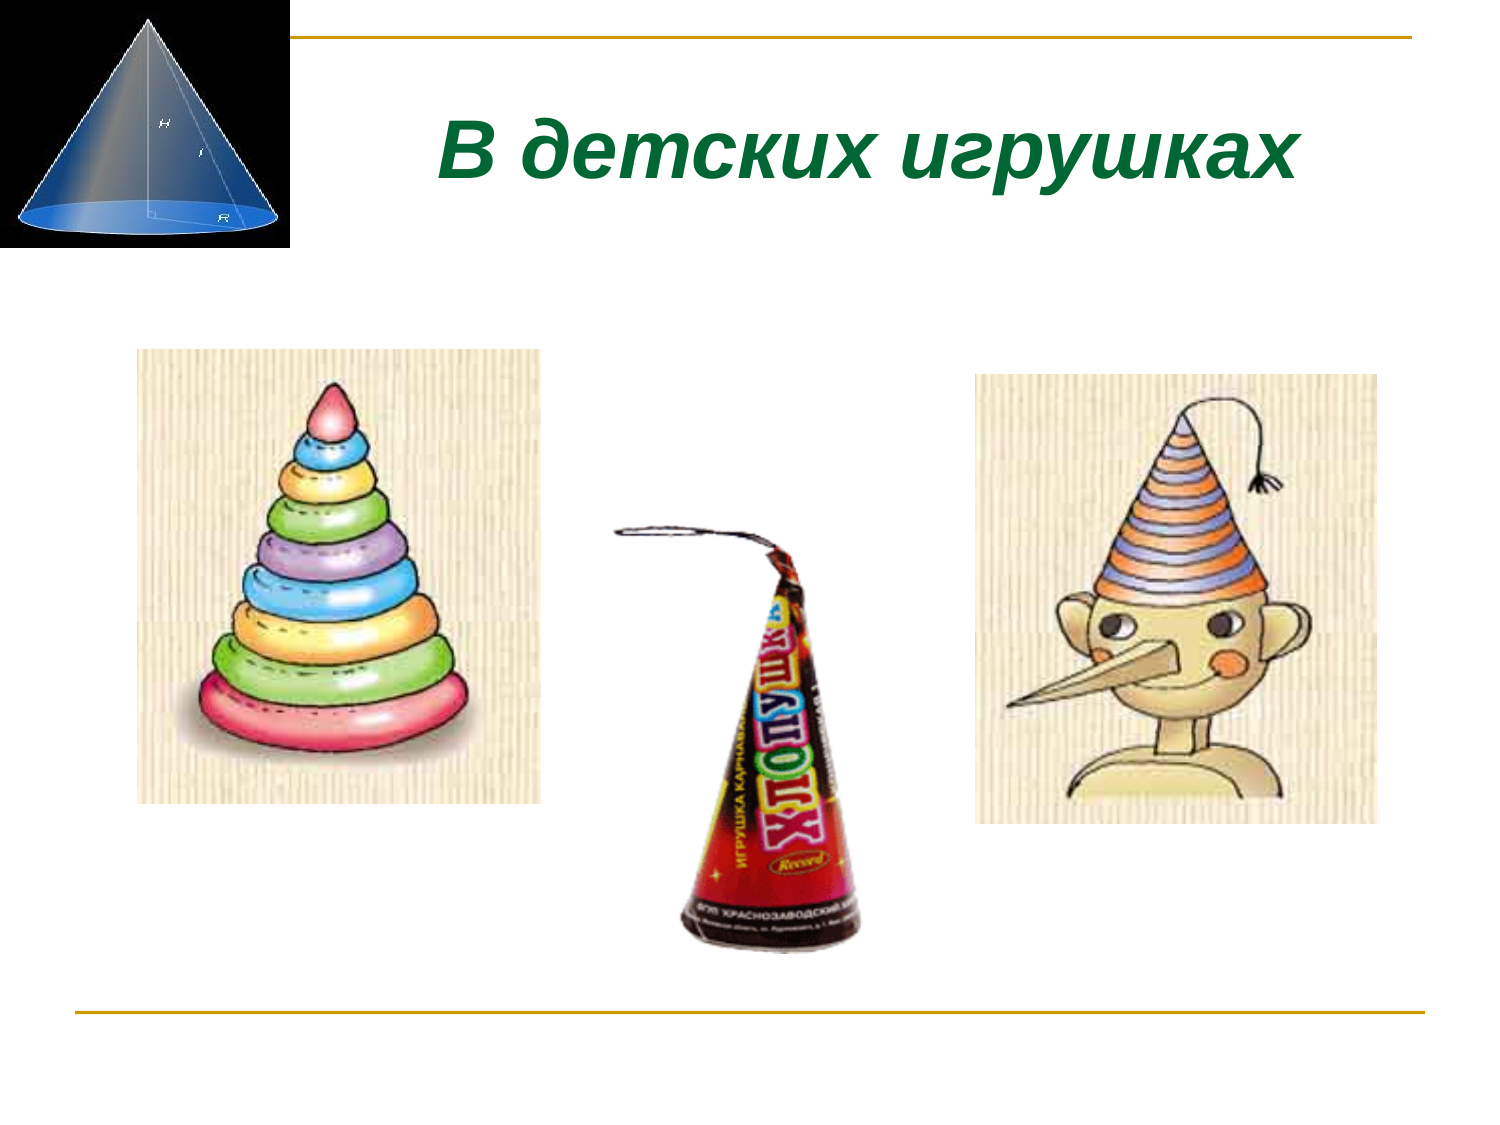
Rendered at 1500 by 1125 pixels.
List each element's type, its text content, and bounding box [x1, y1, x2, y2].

picture [0, 0, 290, 249]
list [974, 374, 1377, 824]
text_box В детских игрушках [299, 87, 1438, 203]
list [136, 349, 541, 804]
picture [612, 524, 863, 954]
